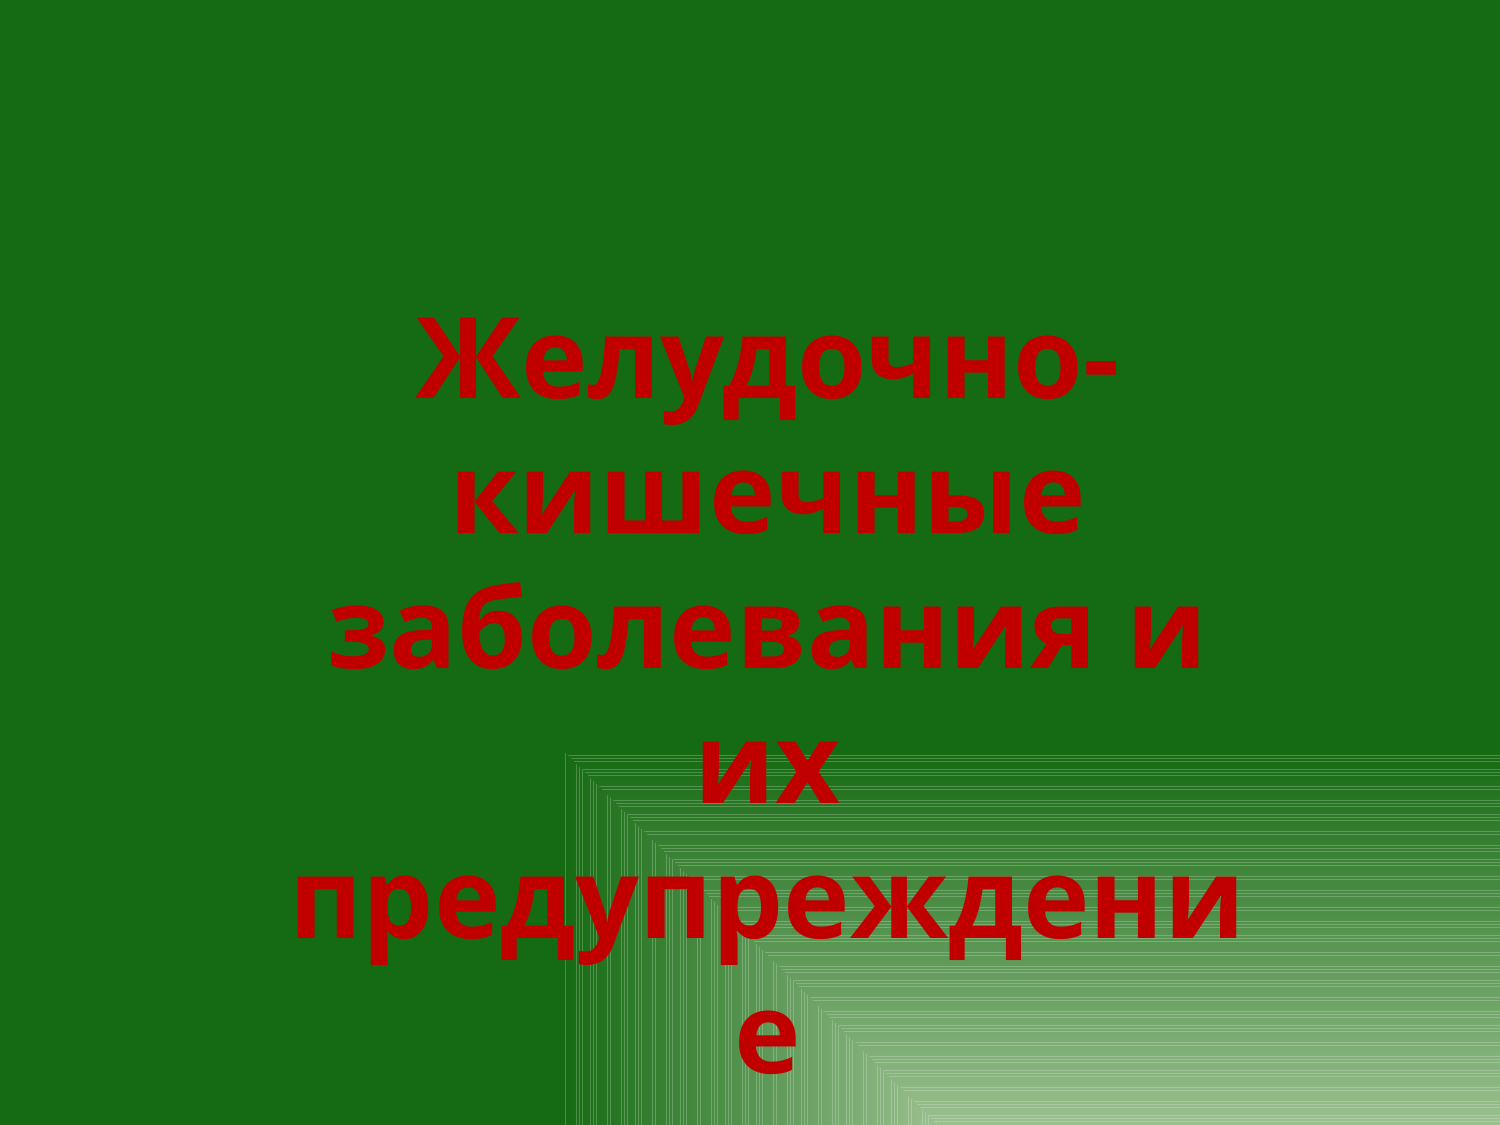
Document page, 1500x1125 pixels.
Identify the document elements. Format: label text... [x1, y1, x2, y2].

text_box Желудочно-кишечные заболевания и их предупреждение [242, 278, 1294, 1104]
